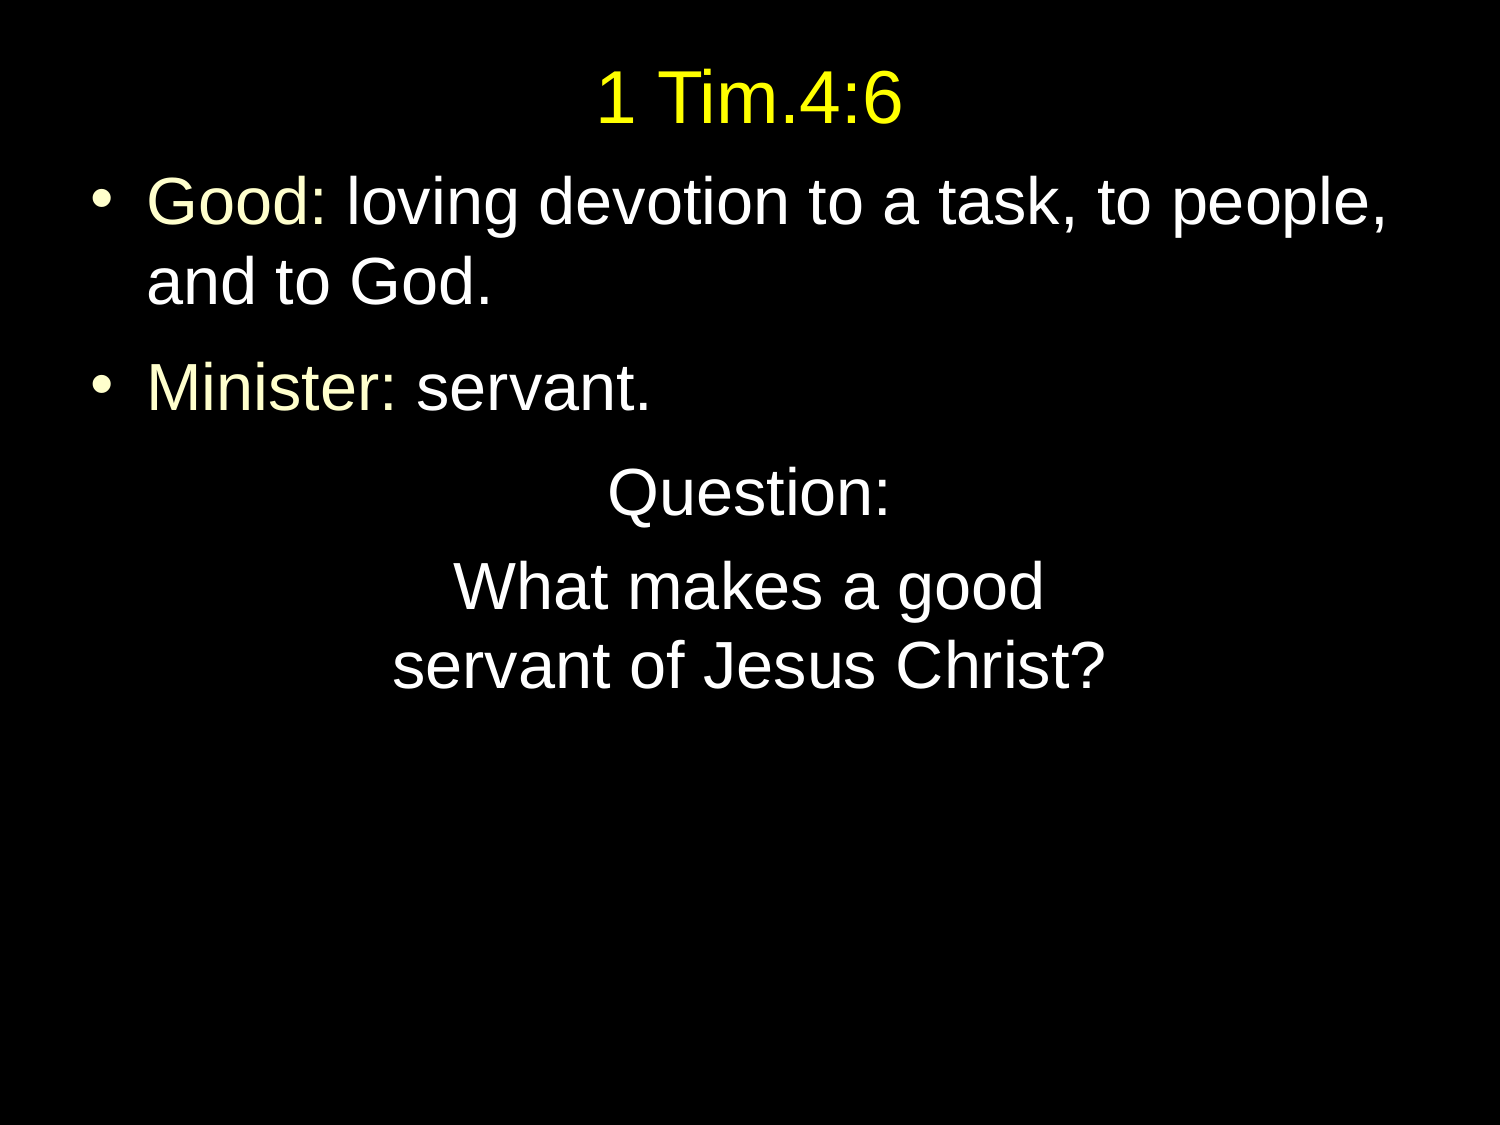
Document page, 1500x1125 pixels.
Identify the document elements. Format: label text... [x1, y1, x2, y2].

list Good: loving devotion to a task, to people, and to God. Minister: servant. Question: What makes a good servant of Jesus Christ? [75, 149, 1425, 1053]
title 1 Tim.4:6 [75, 24, 1425, 149]
